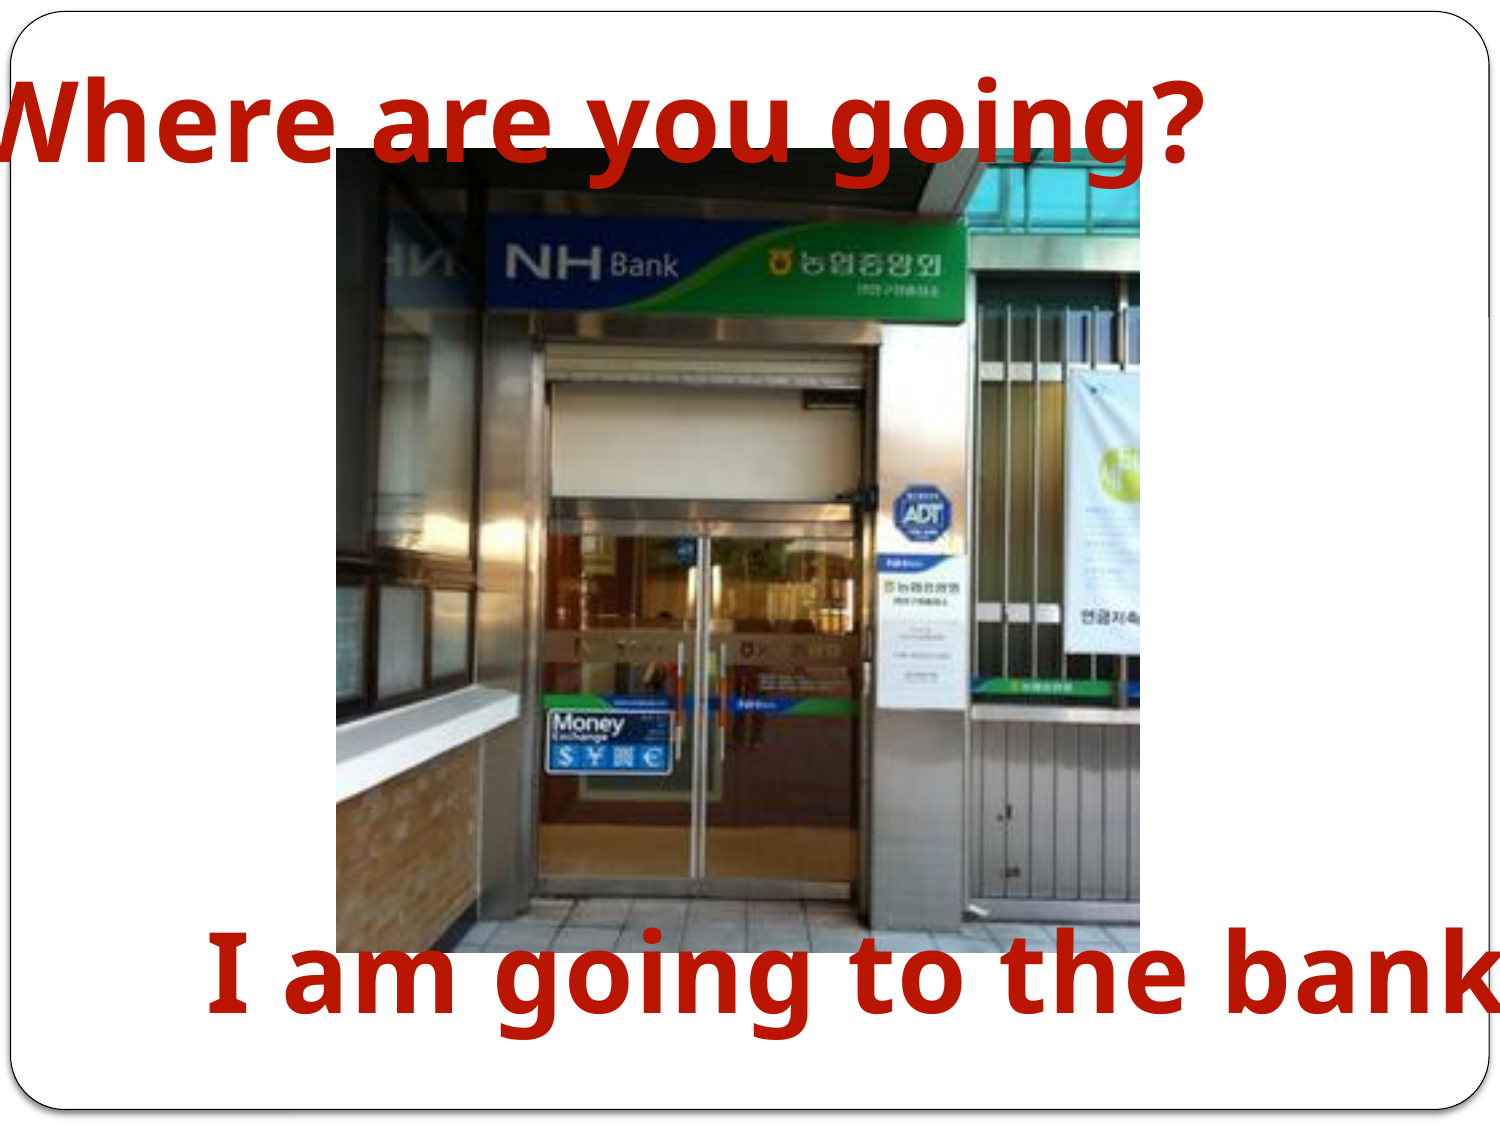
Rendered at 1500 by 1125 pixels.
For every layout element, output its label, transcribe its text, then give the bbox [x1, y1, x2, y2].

picture [336, 148, 1140, 953]
text_box I am going to the bank. [191, 893, 1500, 1044]
text_box Where are you going? [0, 42, 1223, 193]
